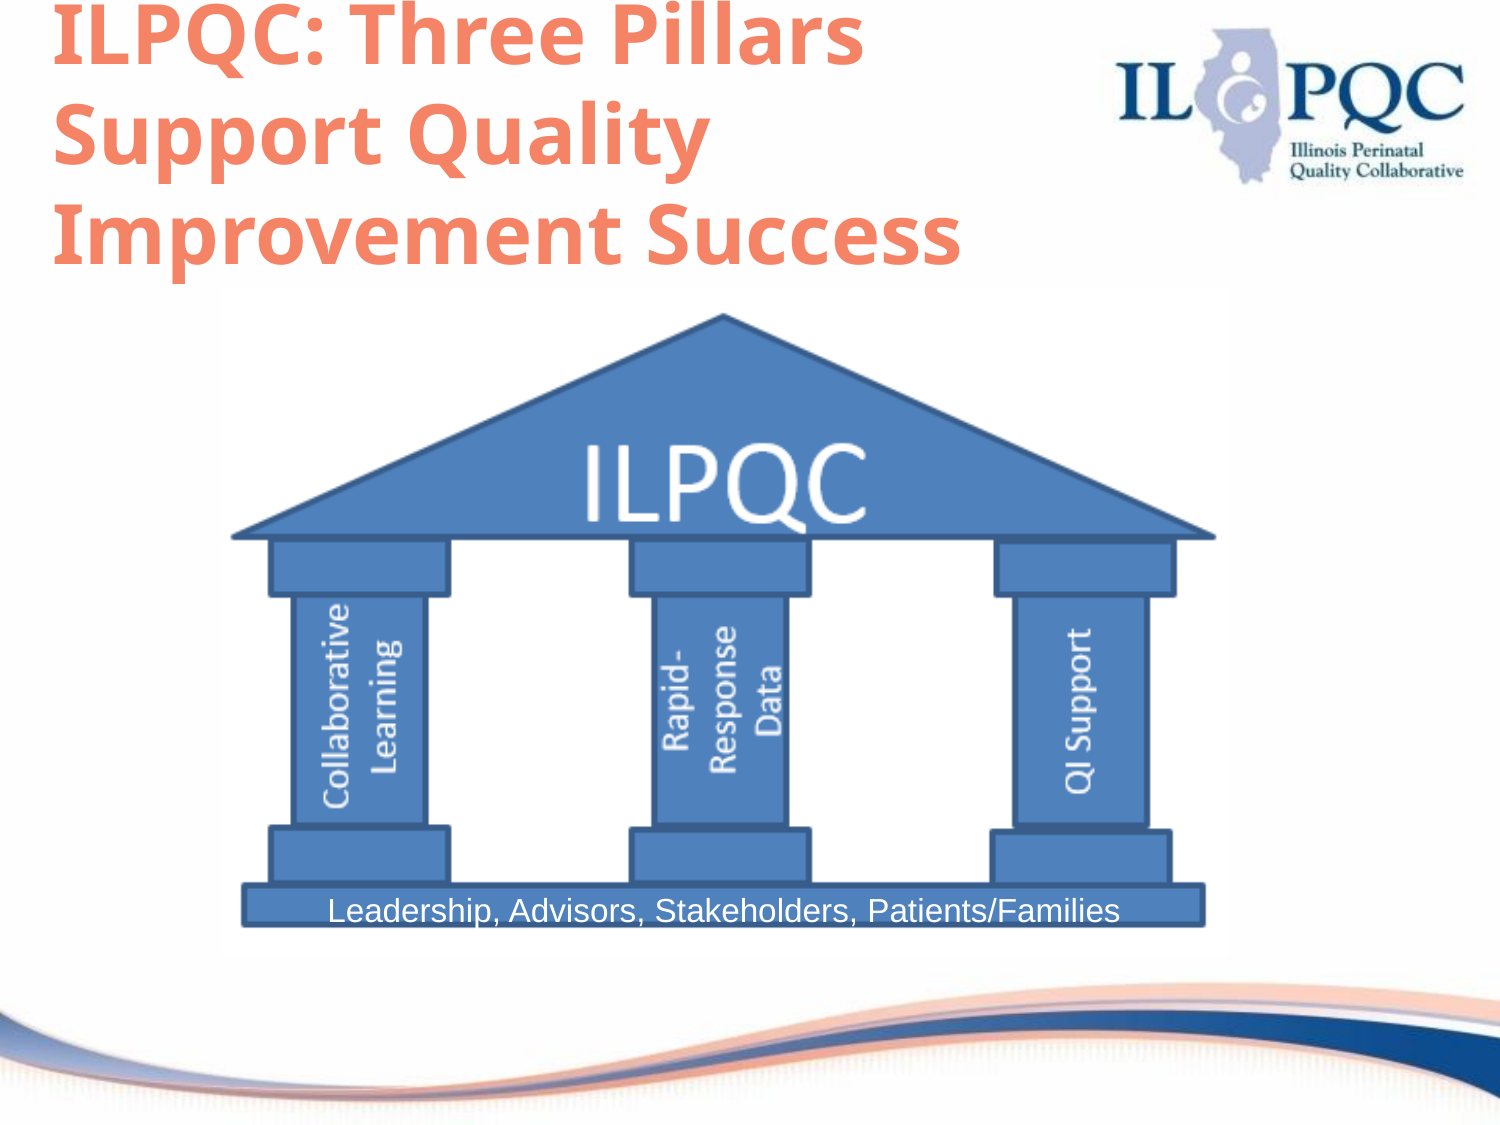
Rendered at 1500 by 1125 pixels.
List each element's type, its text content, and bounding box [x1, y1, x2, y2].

title ILPQC: Three Pillars Support Quality Improvement Success [37, 37, 1100, 225]
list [221, 287, 1229, 957]
picture [0, 0, 1500, 1125]
